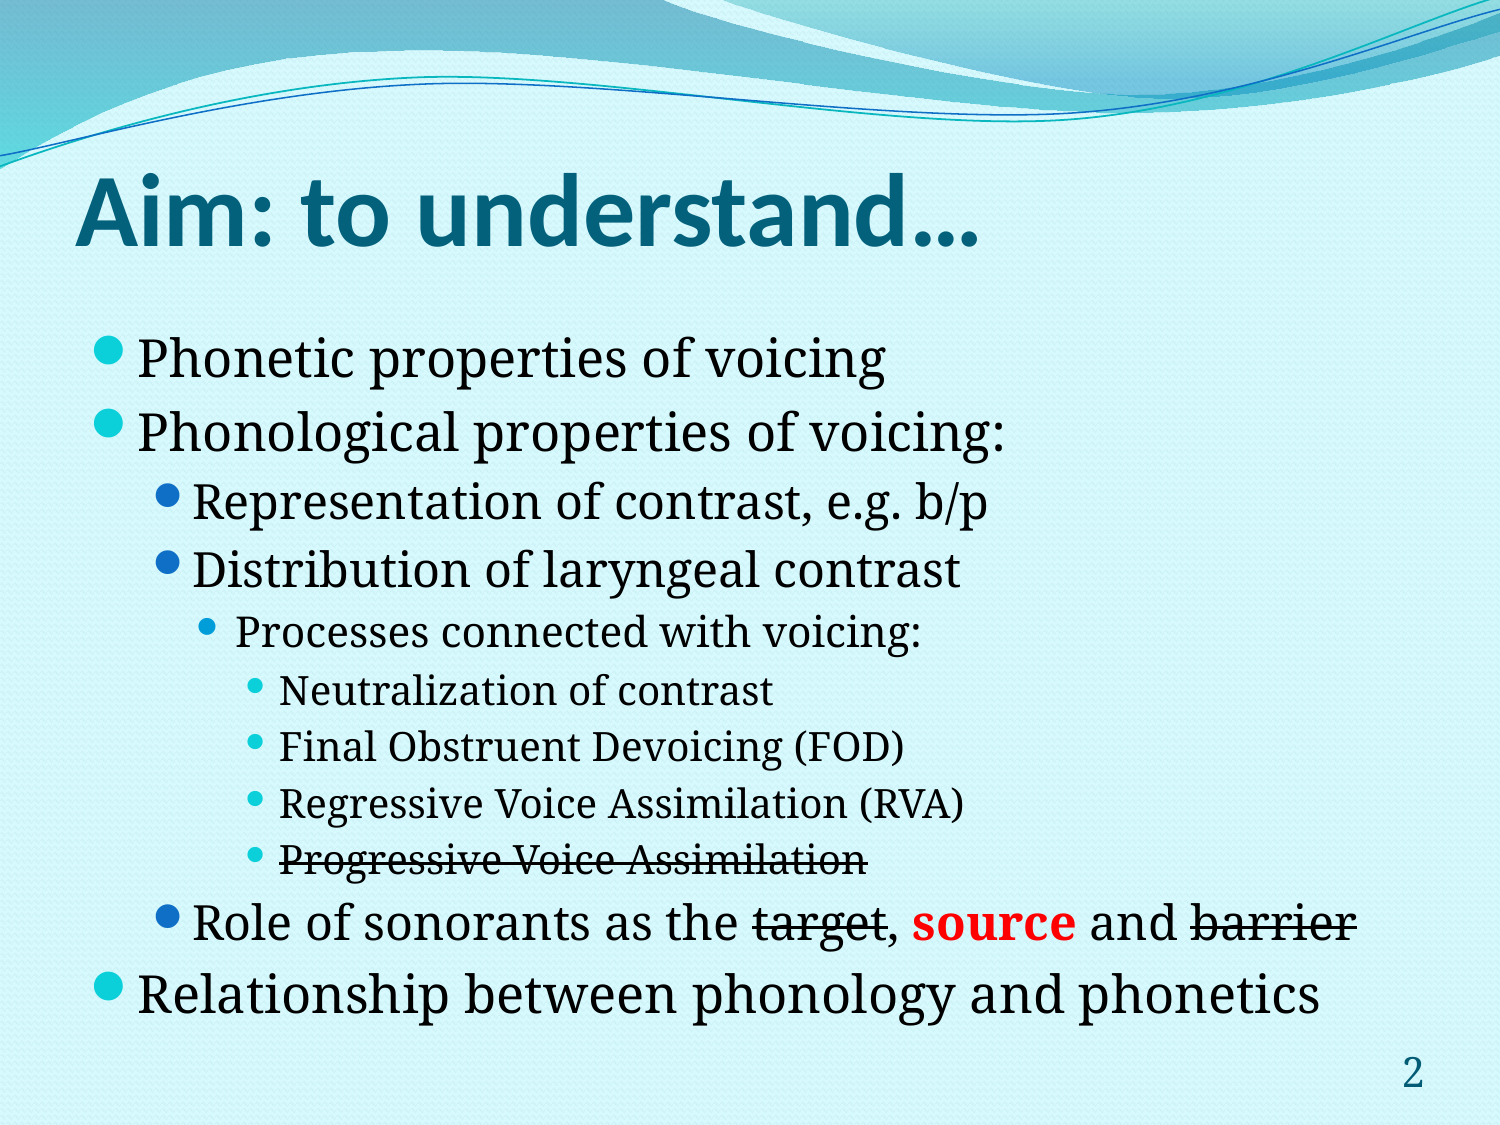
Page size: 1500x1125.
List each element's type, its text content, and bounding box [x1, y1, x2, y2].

slide_number 2 [1299, 1042, 1425, 1103]
list Phonetic properties of voicing Phonological properties of voicing: Representation of contrast, e.g. b/p Distribution of laryngeal contrast Processes connected with voicing: Neutralization of contrast Final Obstruent Devoicing (FOD) Regressive Voice Assimilation (RVA) Progressive Voice Assimilation Role of sonorants as the target, source and barrier Relationship between phonology and phonetics [75, 317, 1425, 1038]
title Aim: to understand… [75, 90, 1425, 268]
